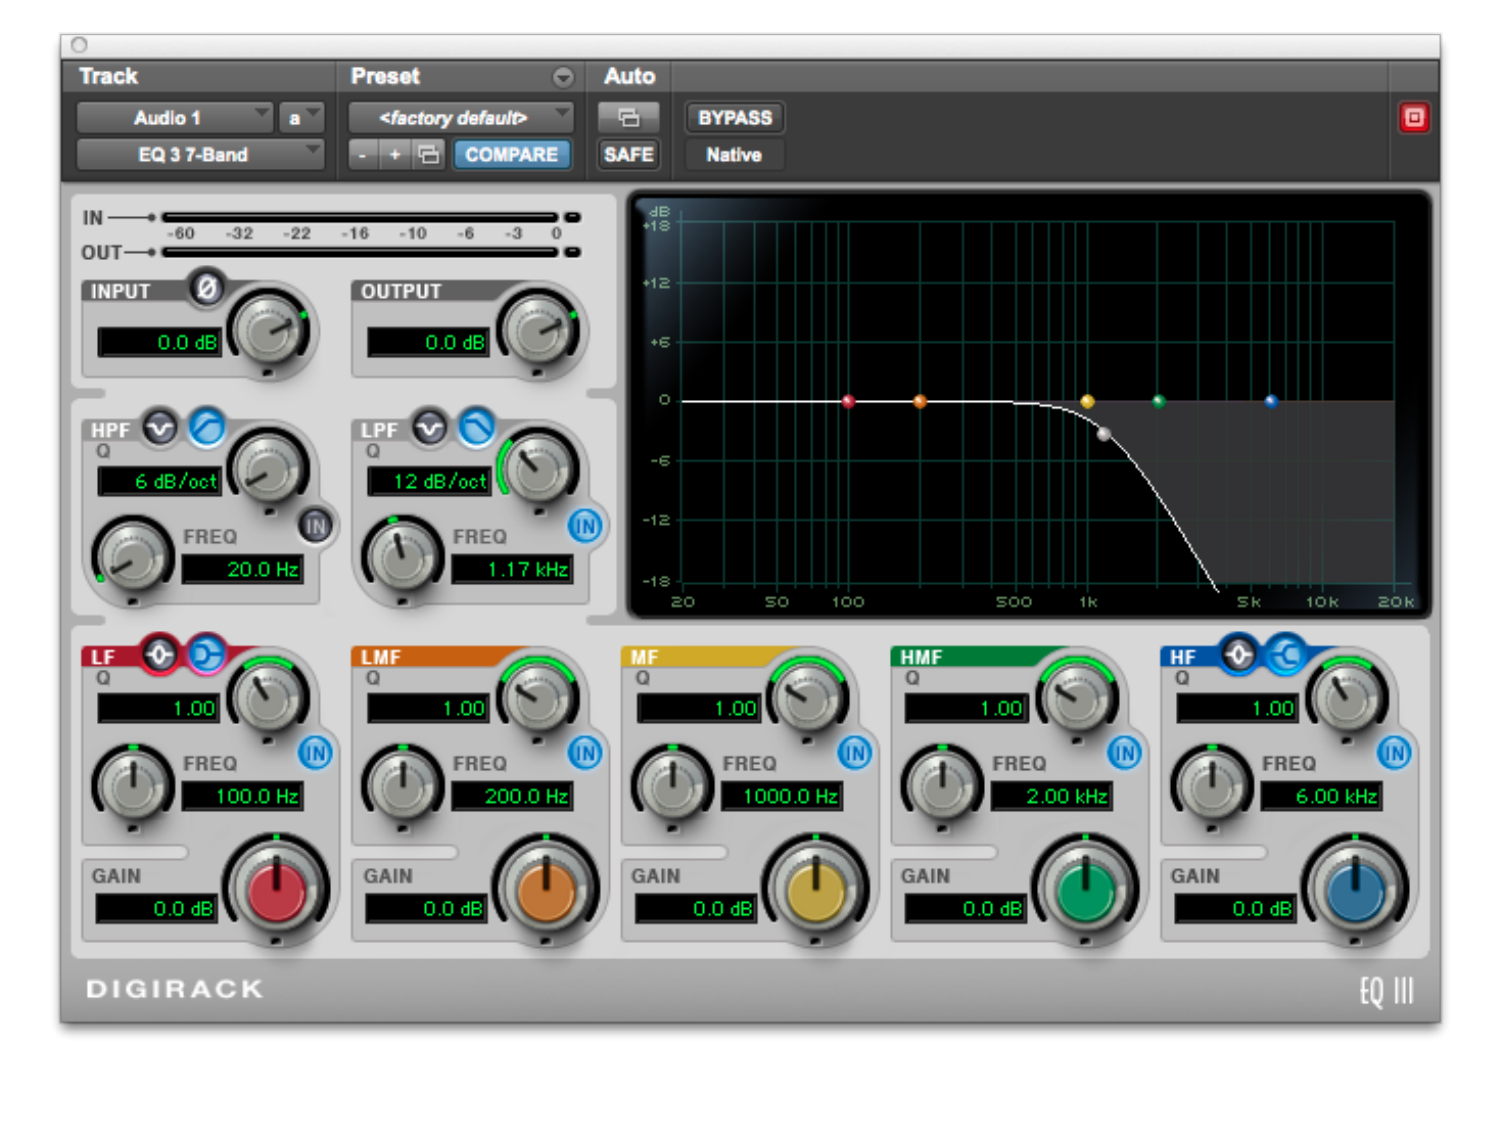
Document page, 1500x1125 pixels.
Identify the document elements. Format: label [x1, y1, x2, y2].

list [0, 29, 1500, 1045]
